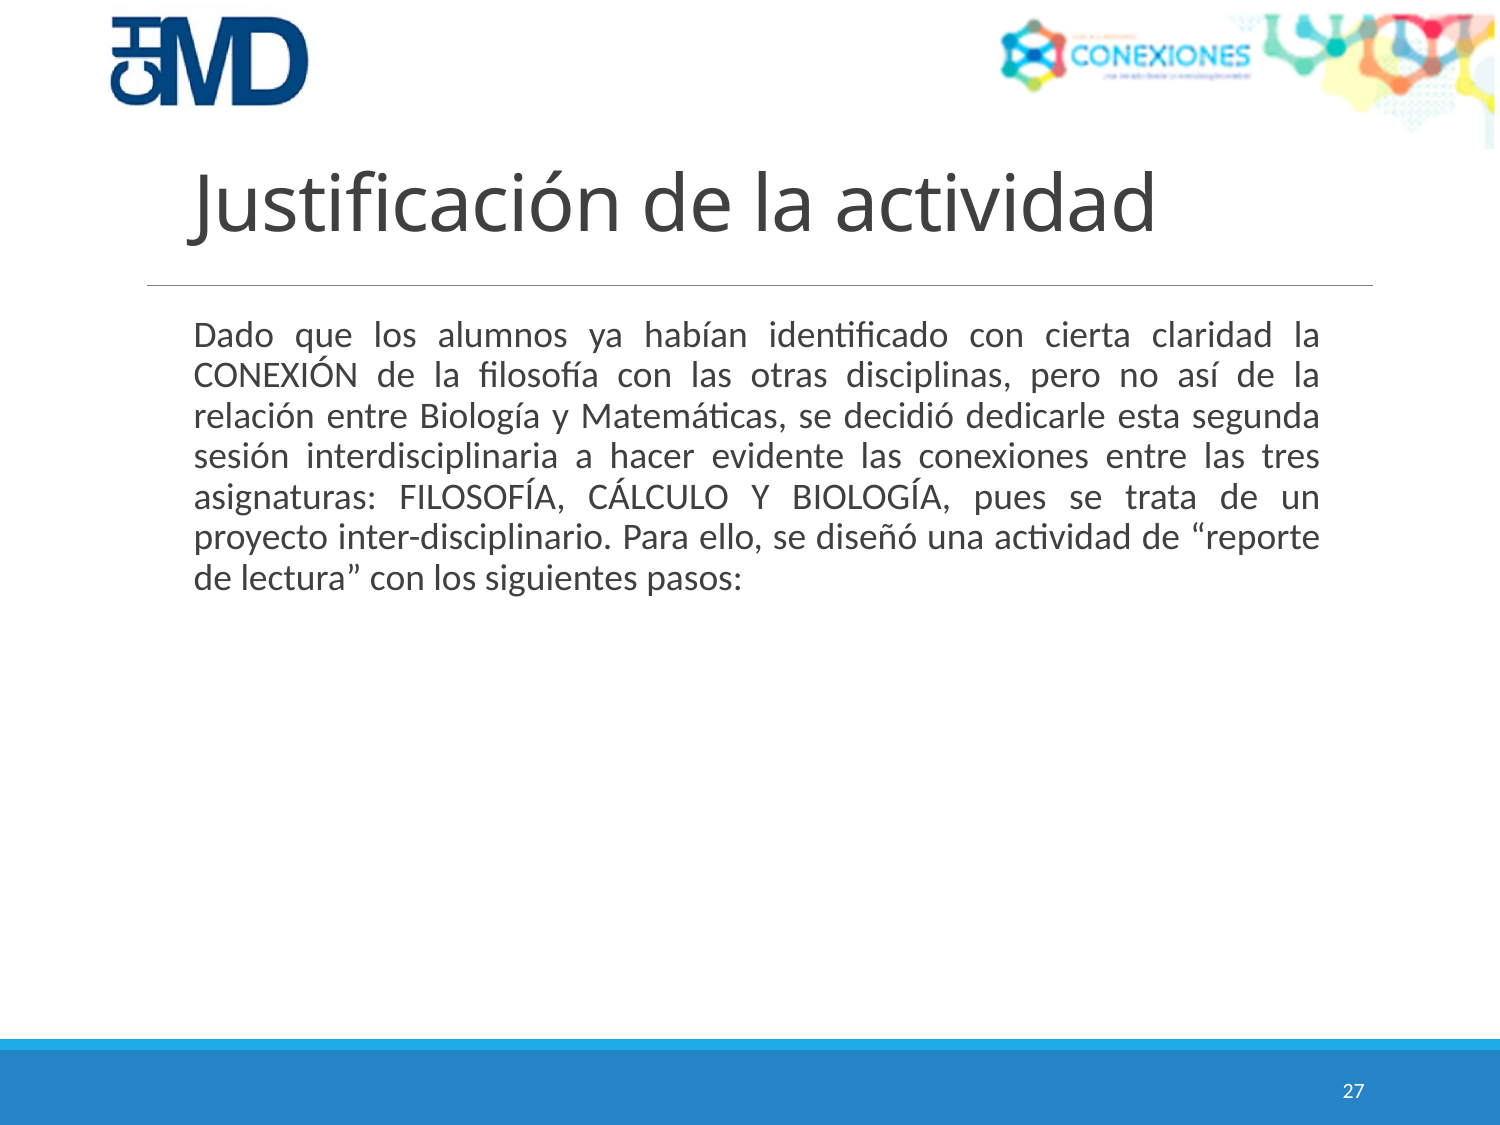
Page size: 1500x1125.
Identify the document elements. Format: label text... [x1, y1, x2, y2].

slide_number 27 [1218, 1059, 1380, 1120]
list Dado que los alumnos ya habían identificado con cierta claridad la CONEXIÓN de la filosofía con las otras disciplinas, pero no así de la relación entre Biología y Matemáticas, se decidió dedicarle esta segunda sesión interdisciplinaria a hacer evidente las conexiones entre las tres asignaturas: FILOSOFÍA, CÁLCULO Y BIOLOGÍA, pues se trata de un proyecto inter-disciplinario. Para ello, se diseñó una actividad de “reporte de lectura” con los siguientes pasos: [178, 228, 1322, 858]
picture [942, 4, 1500, 149]
title Justificación de la actividad [178, 157, 1322, 228]
picture [90, 4, 322, 119]
